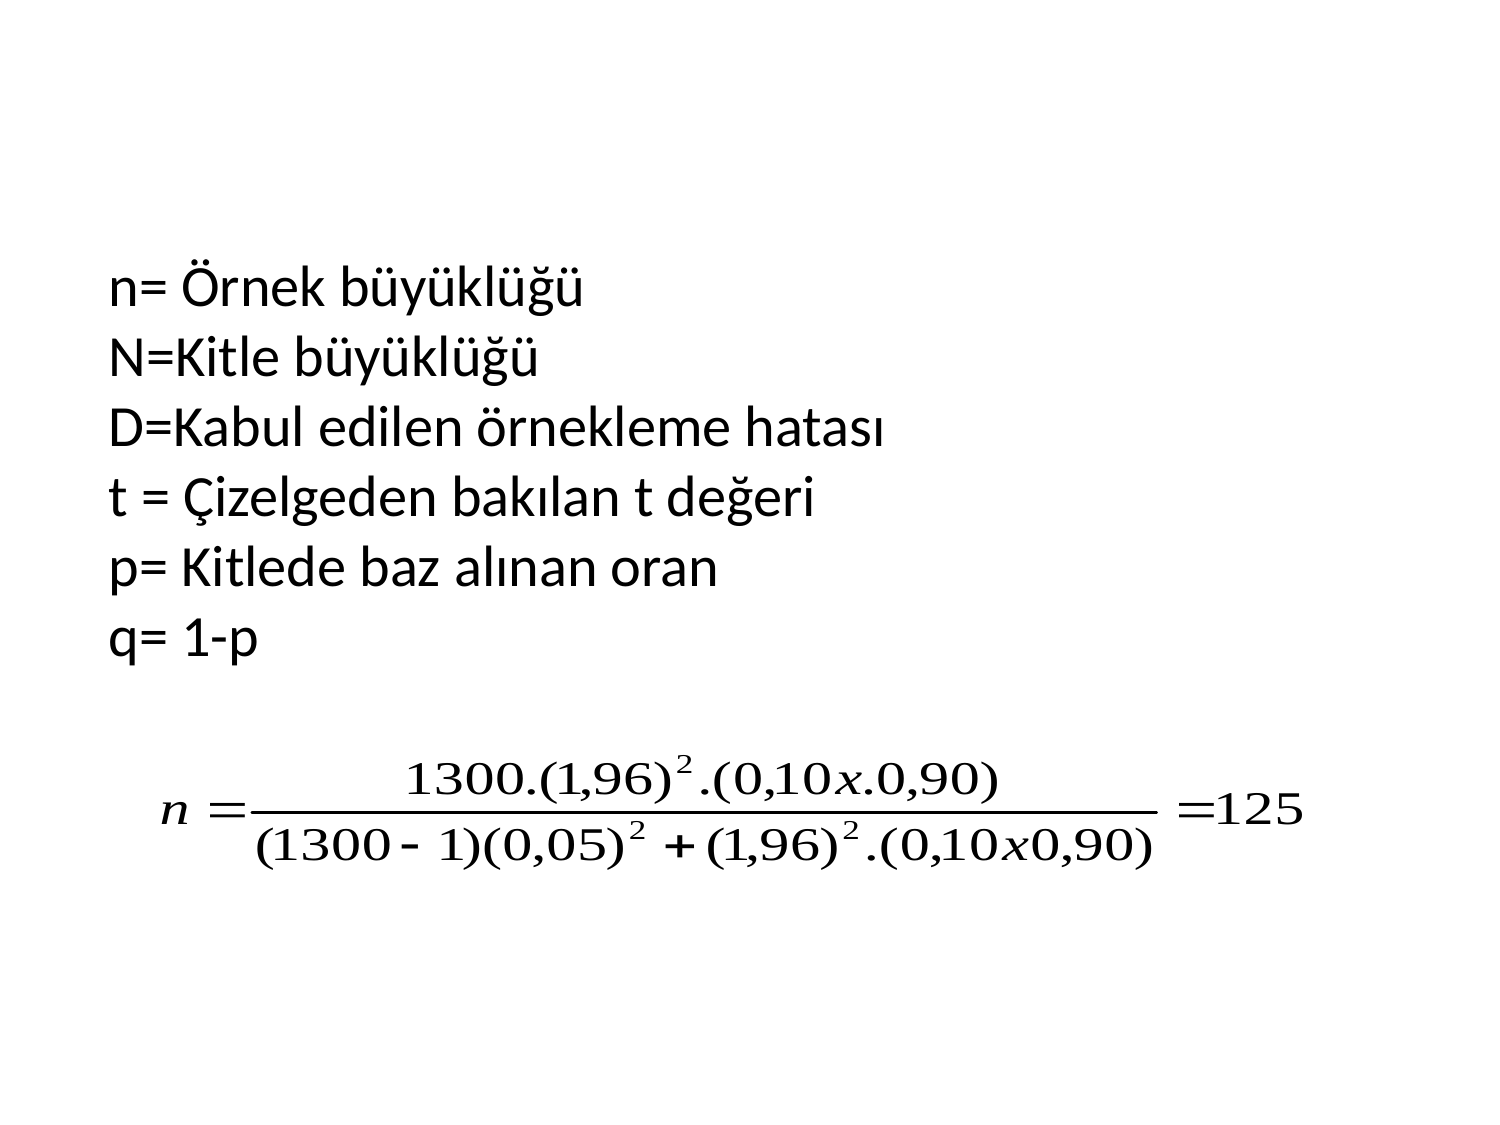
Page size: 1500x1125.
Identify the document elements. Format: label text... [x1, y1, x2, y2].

title n= Örnek büyüklüğü N=Kitle büyüklüğü D=Kabul edilen örnekleme hatası t = Çizelgeden bakılan t değeri p= Kitlede baz alınan oran q= 1-p [93, 175, 1438, 1020]
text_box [150, 741, 1315, 880]
